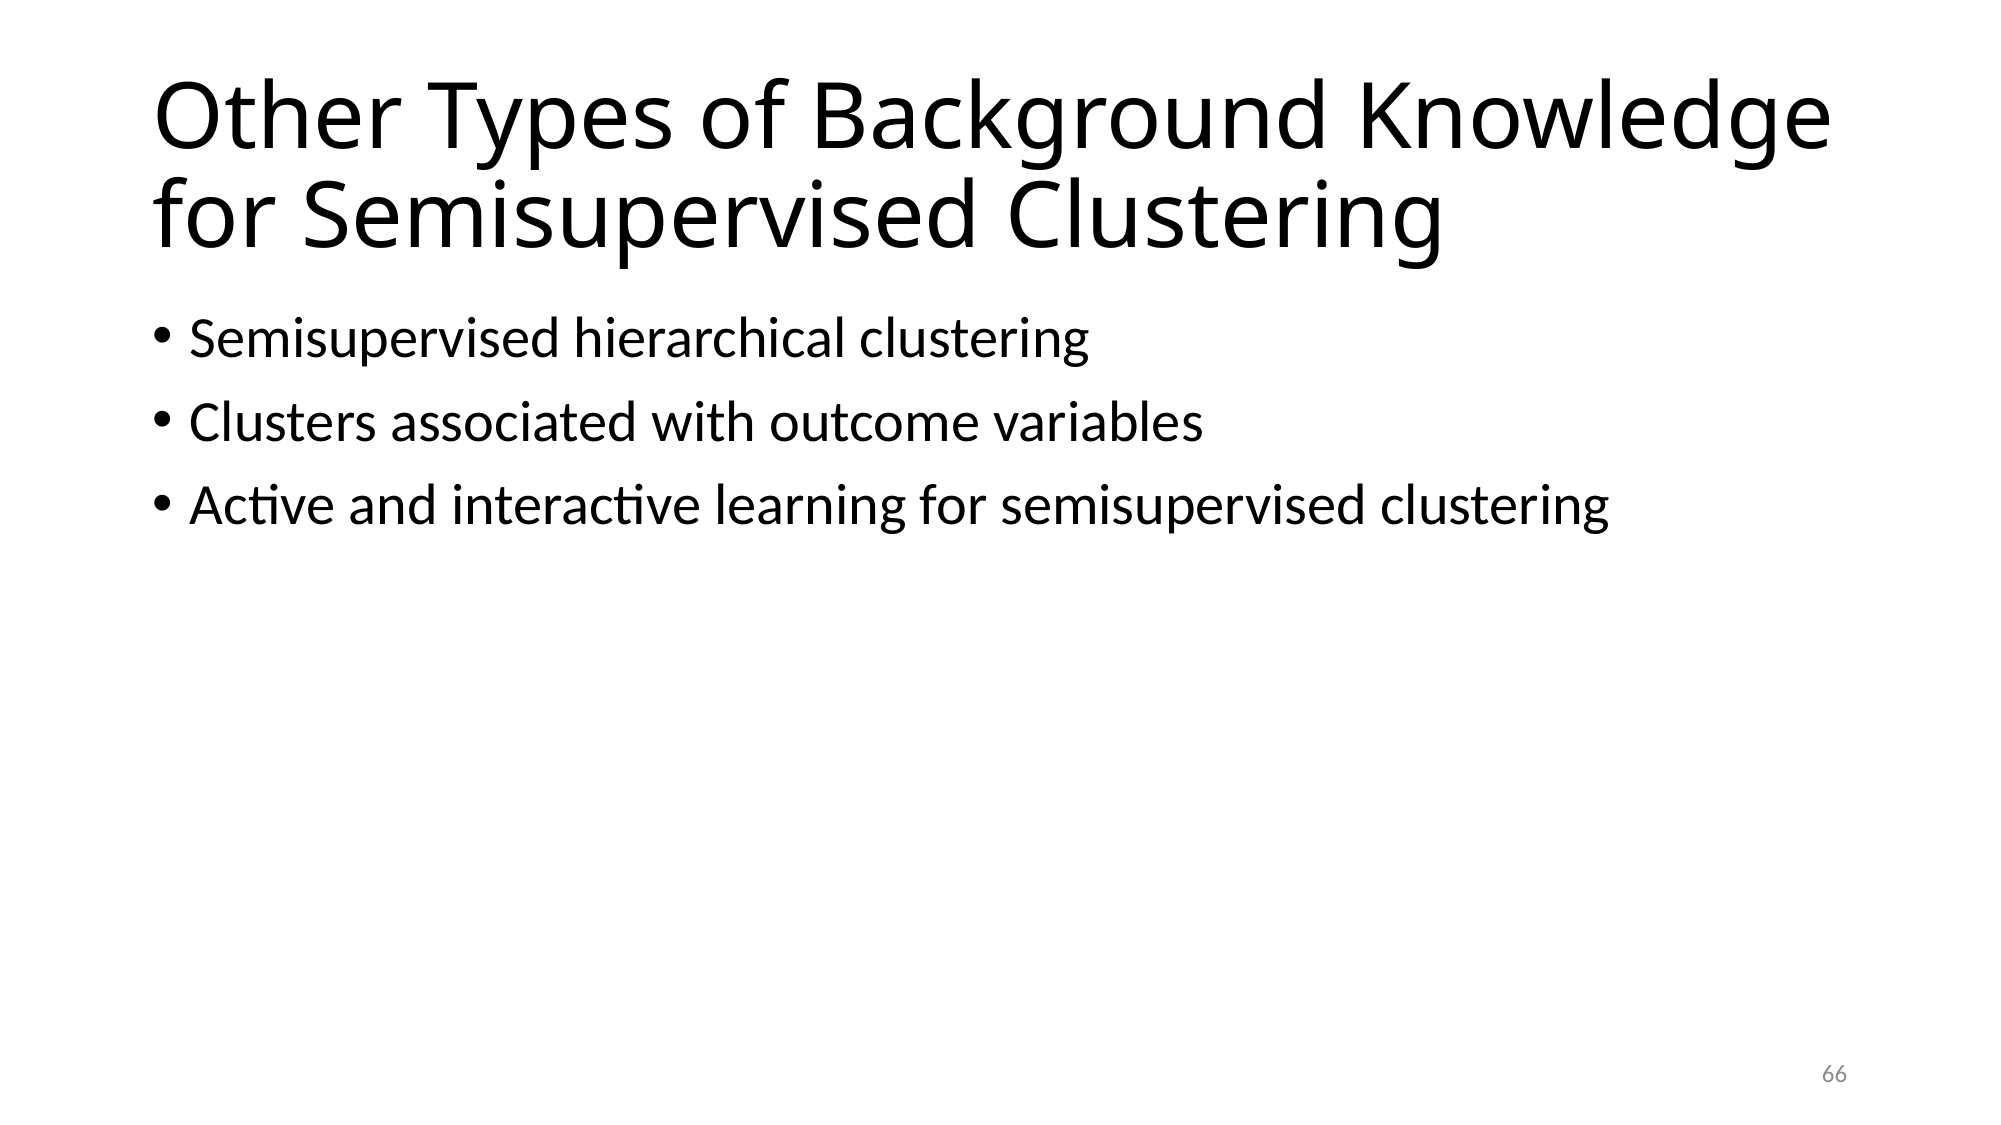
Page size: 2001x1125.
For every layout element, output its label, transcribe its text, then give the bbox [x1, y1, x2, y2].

list Semisupervised hierarchical clustering Clusters associated with outcome variables Active and interactive learning for semisupervised clustering [137, 299, 1863, 1014]
slide_number 66 [1412, 1042, 1863, 1103]
title Other Types of Background Knowledge for Semisupervised Clustering [137, 59, 1863, 278]
